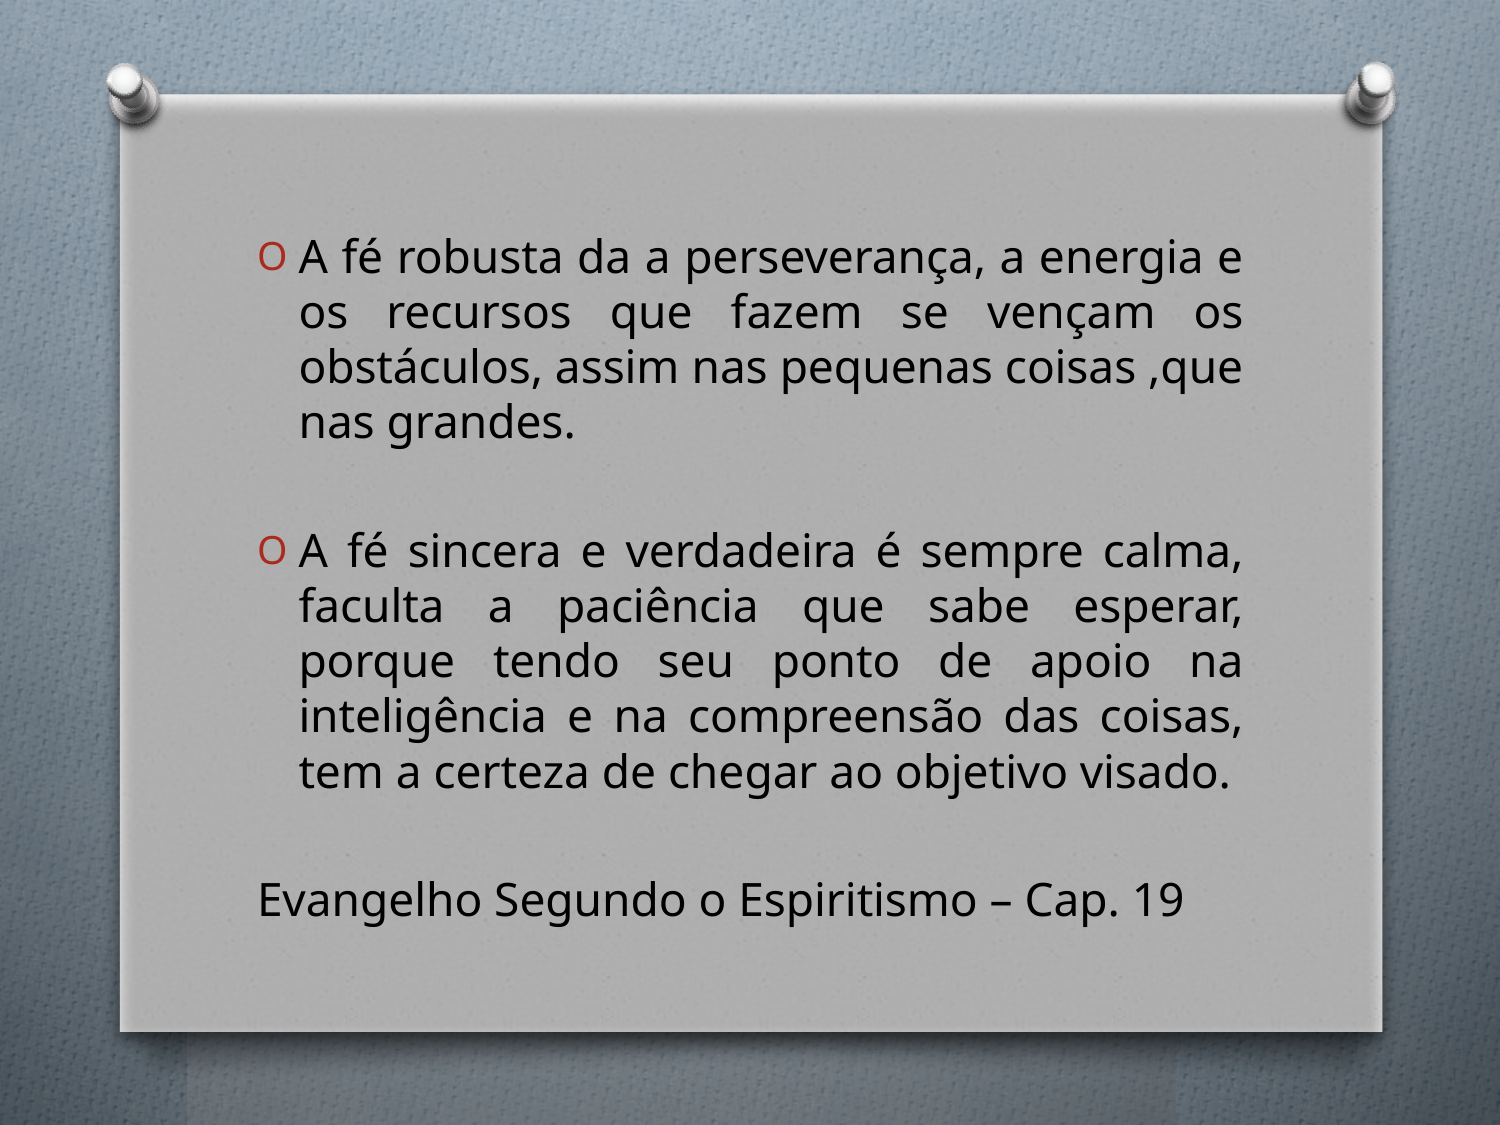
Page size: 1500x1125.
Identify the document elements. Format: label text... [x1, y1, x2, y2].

picture [1317, 35, 1439, 156]
picture [75, 29, 198, 153]
list A fé robusta da a perseverança, a energia e os recursos que fazem se vençam os obstáculos, assim nas pequenas coisas ,que nas grandes. A fé sincera e verdadeira é sempre calma, faculta a paciência que sabe esperar, porque tendo seu ponto de apoio na inteligência e na compreensão das coisas, tem a certeza de chegar ao objetivo visado. Evangelho Segundo o Espiritismo – Cap. 19 [242, 219, 1259, 976]
